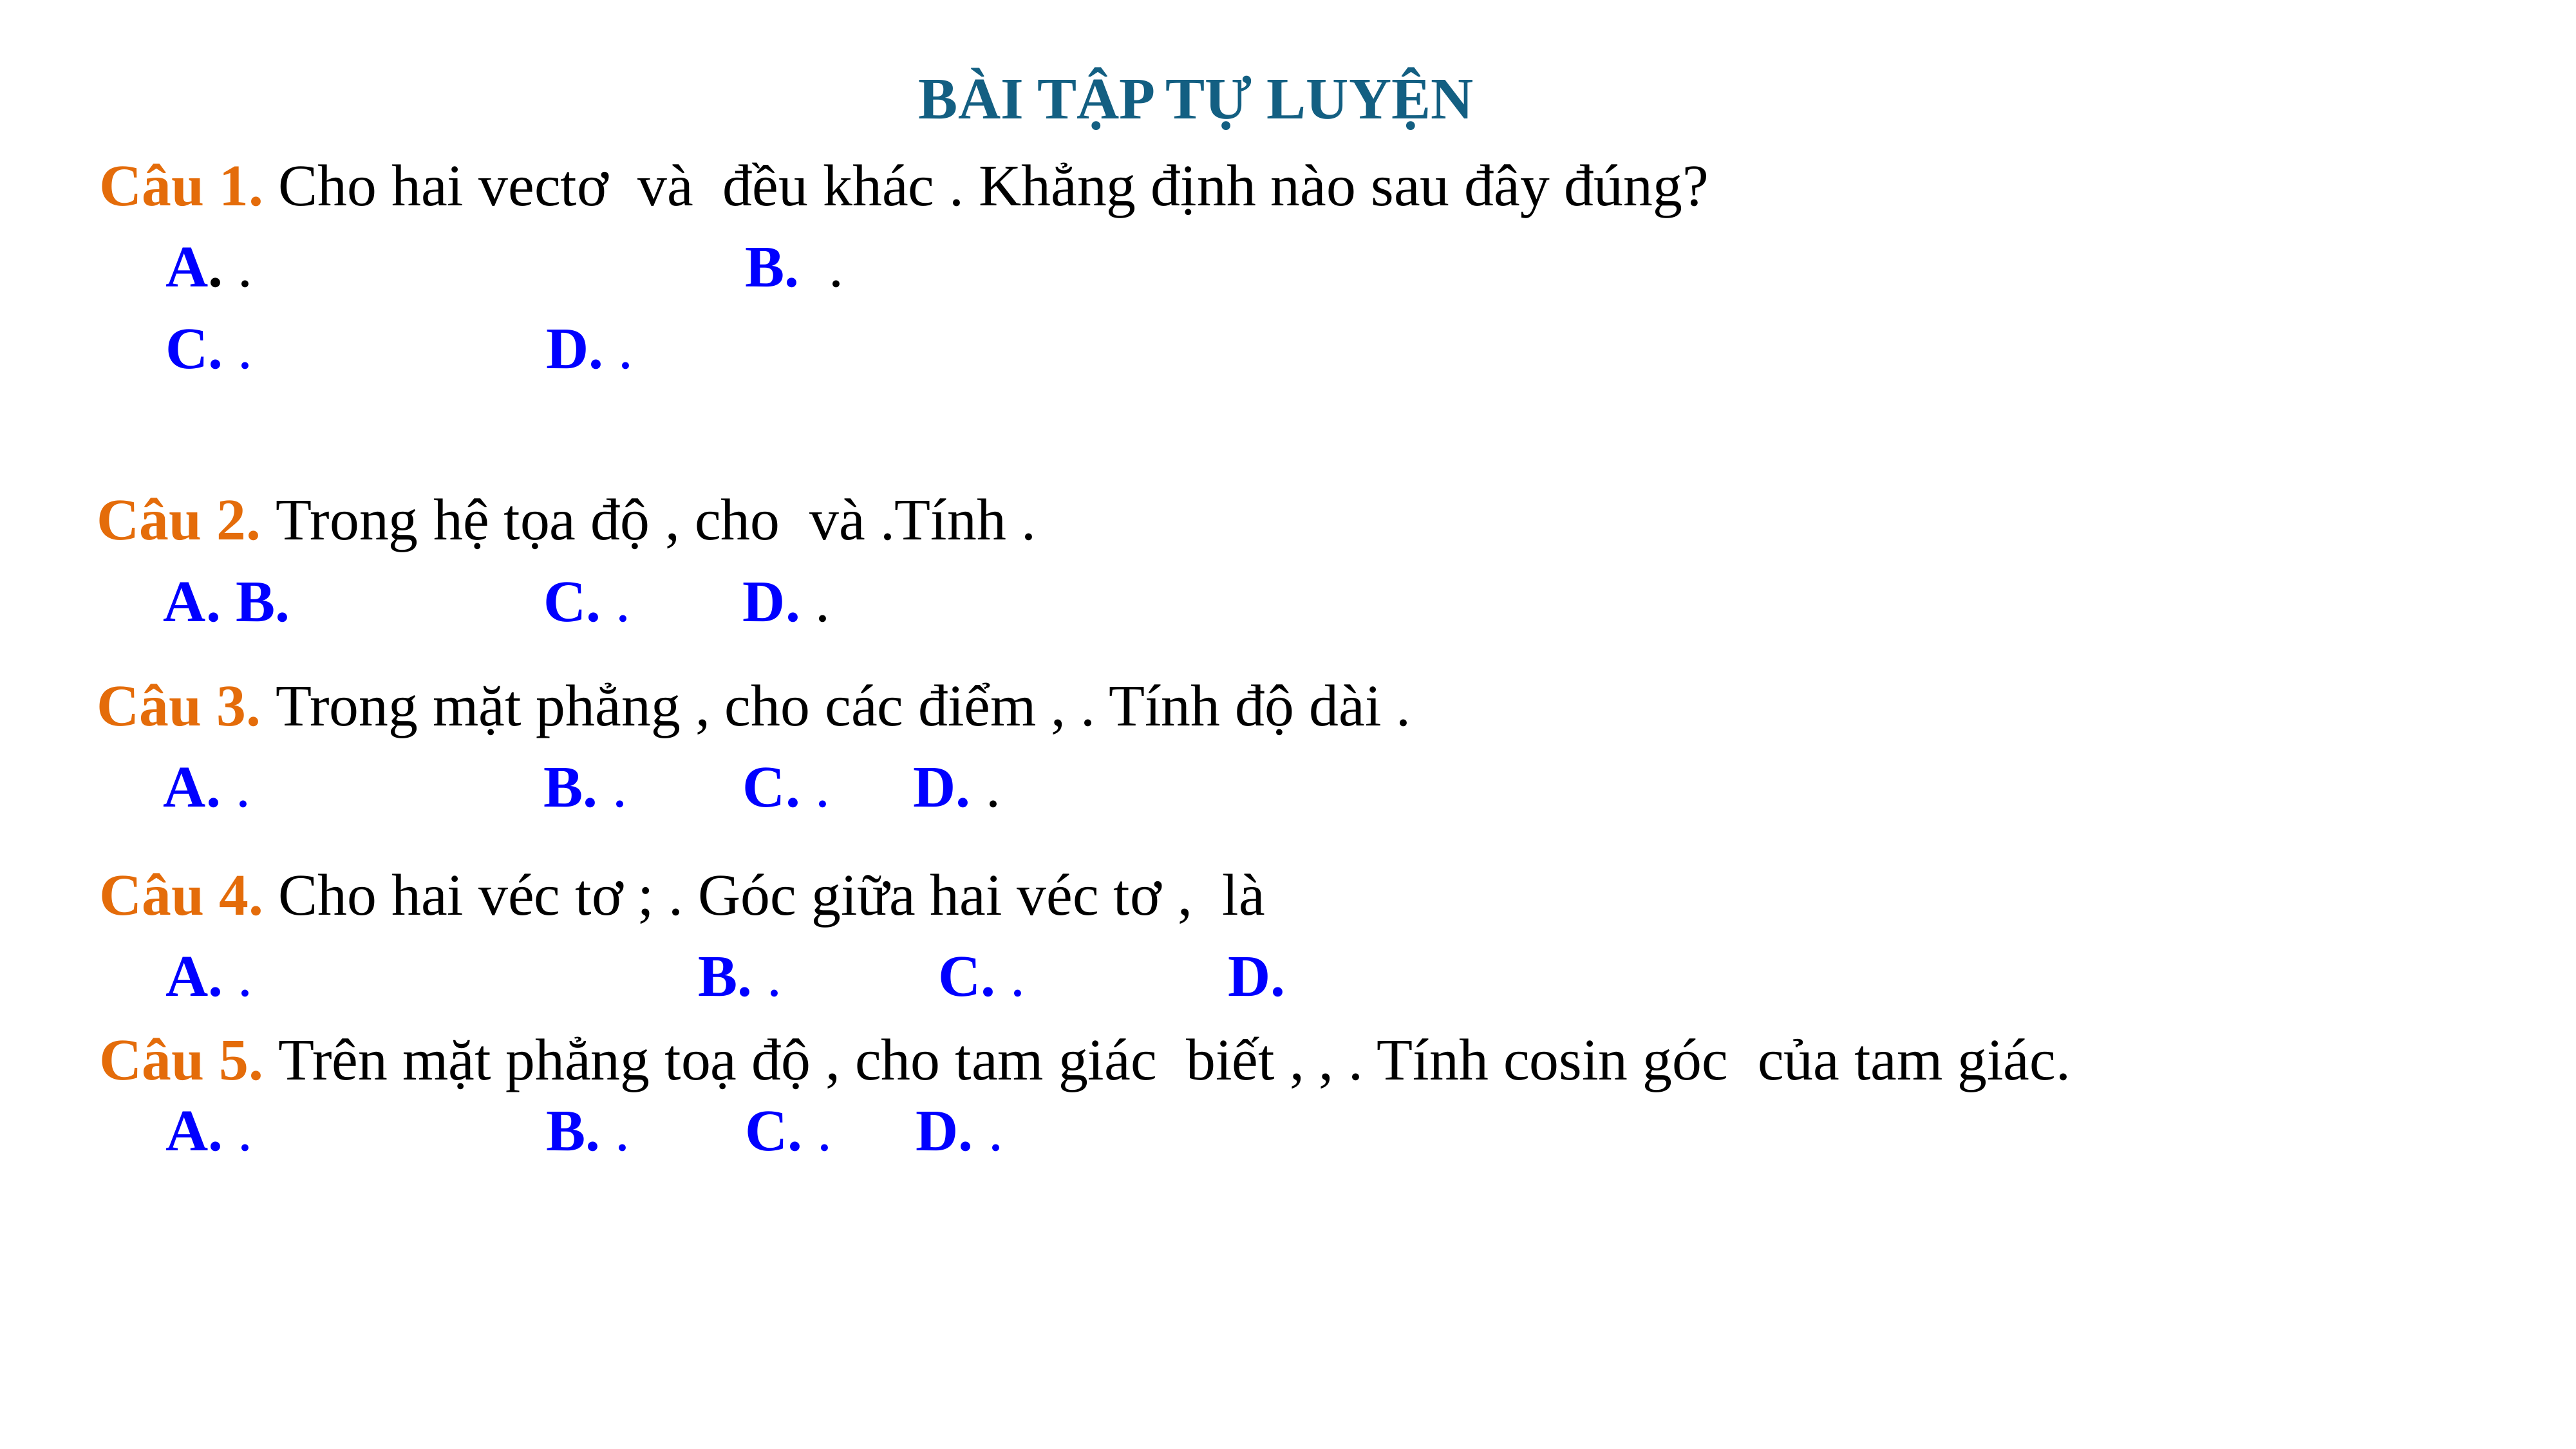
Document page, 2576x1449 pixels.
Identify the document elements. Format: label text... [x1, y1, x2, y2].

text_box BÀI TẬP TỰ LUYỆN [801, 55, 1592, 136]
